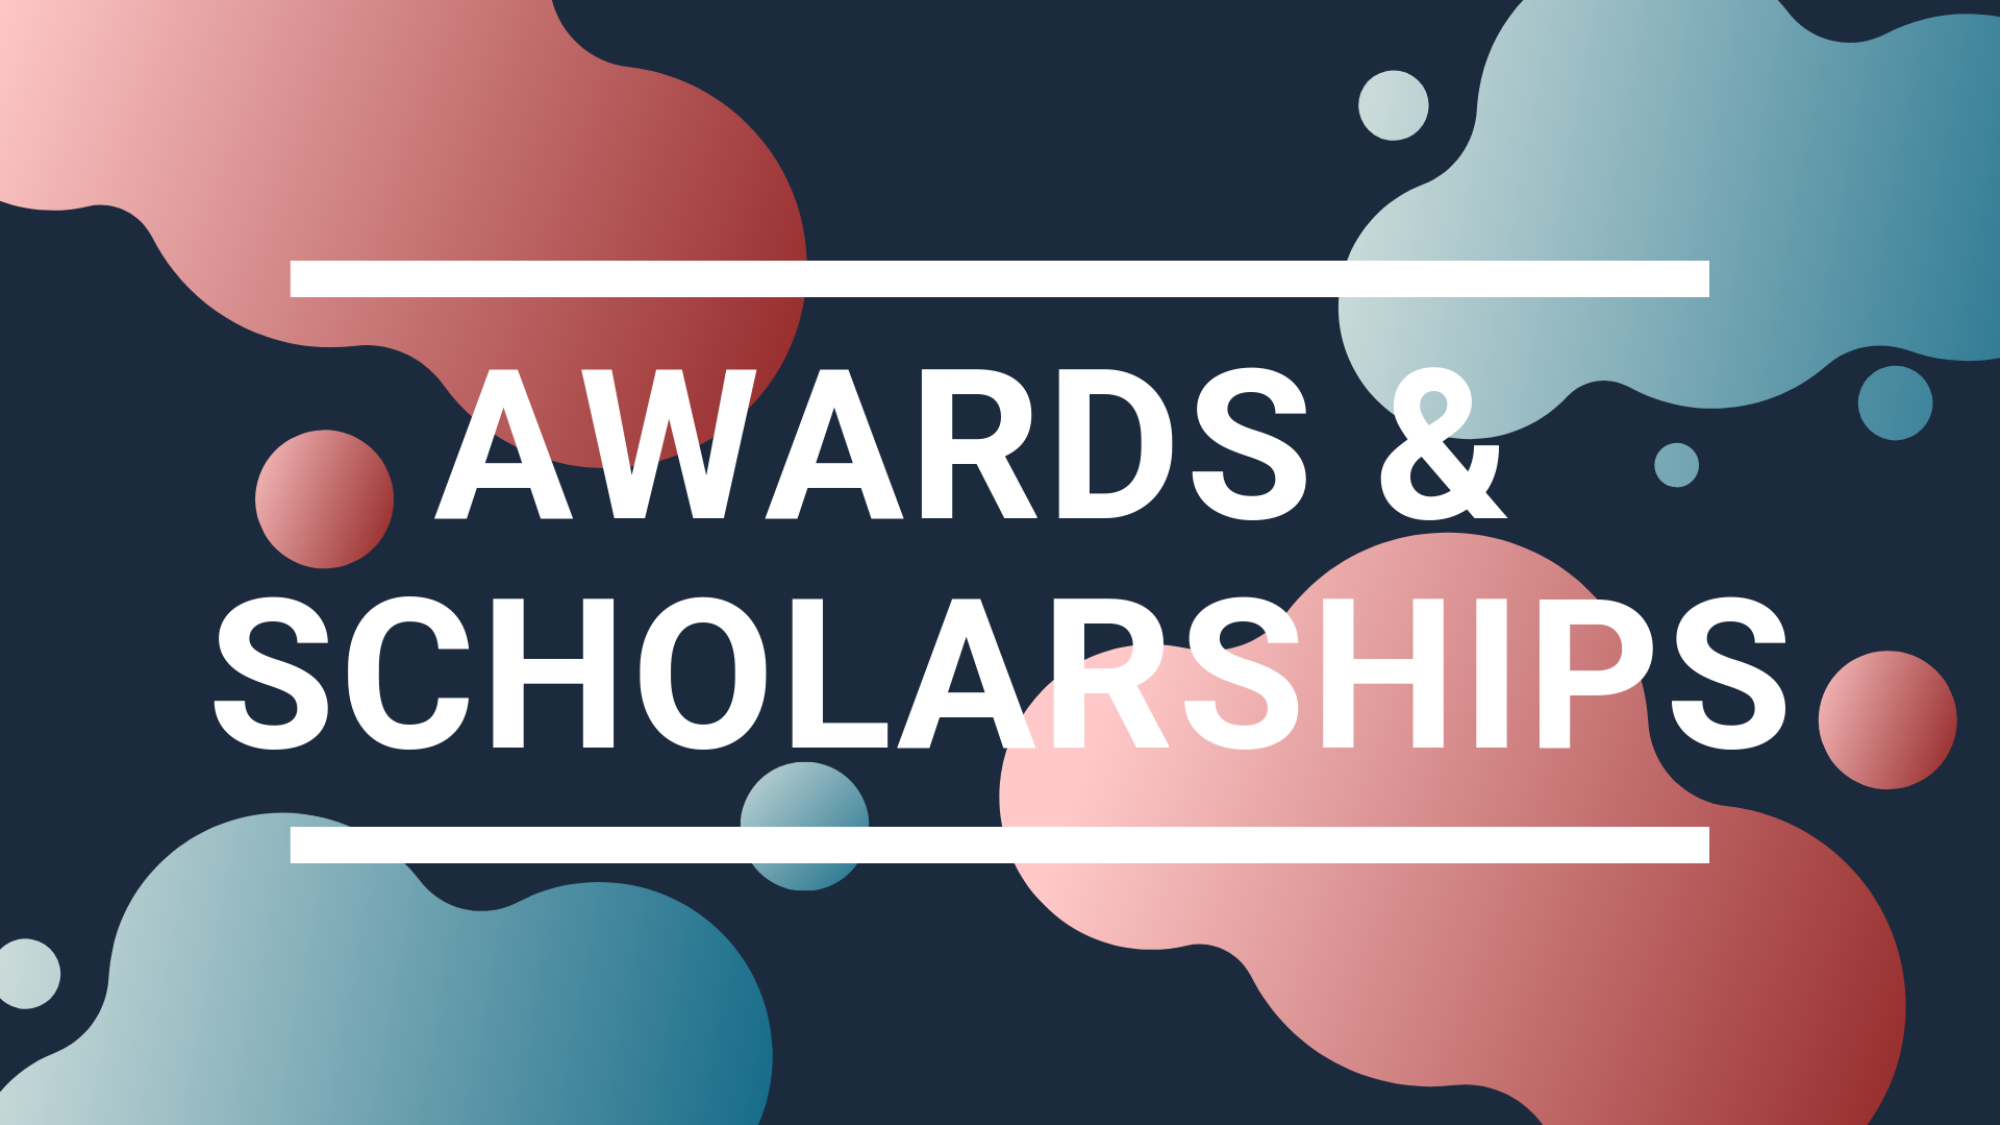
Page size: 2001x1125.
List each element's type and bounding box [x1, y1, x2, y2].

list [0, 0, 2000, 1125]
